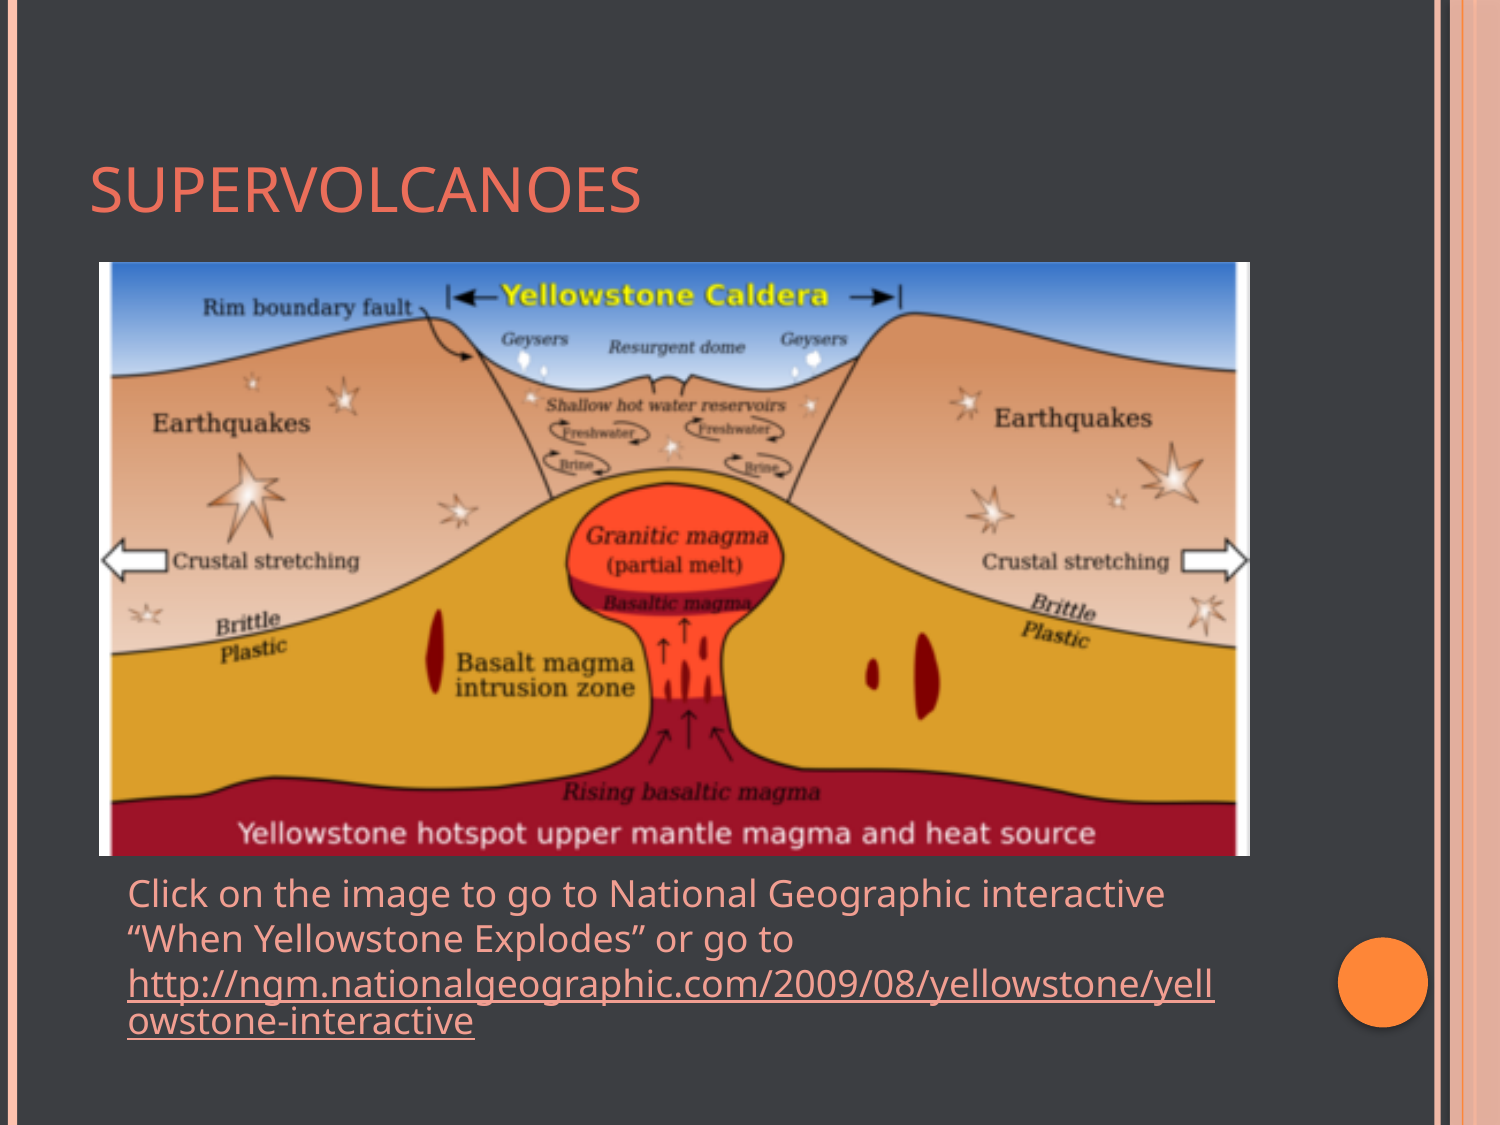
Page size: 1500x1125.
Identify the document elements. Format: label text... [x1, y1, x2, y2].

text_box Click on the image to go to National Geographic interactive “When Yellowstone Explodes” or go to http://ngm.nationalgeographic.com/2009/08/yellowstone/yellowstone-interactive [112, 864, 1250, 1064]
title Supervolcanoes [75, 45, 1300, 233]
picture [99, 261, 1251, 857]
